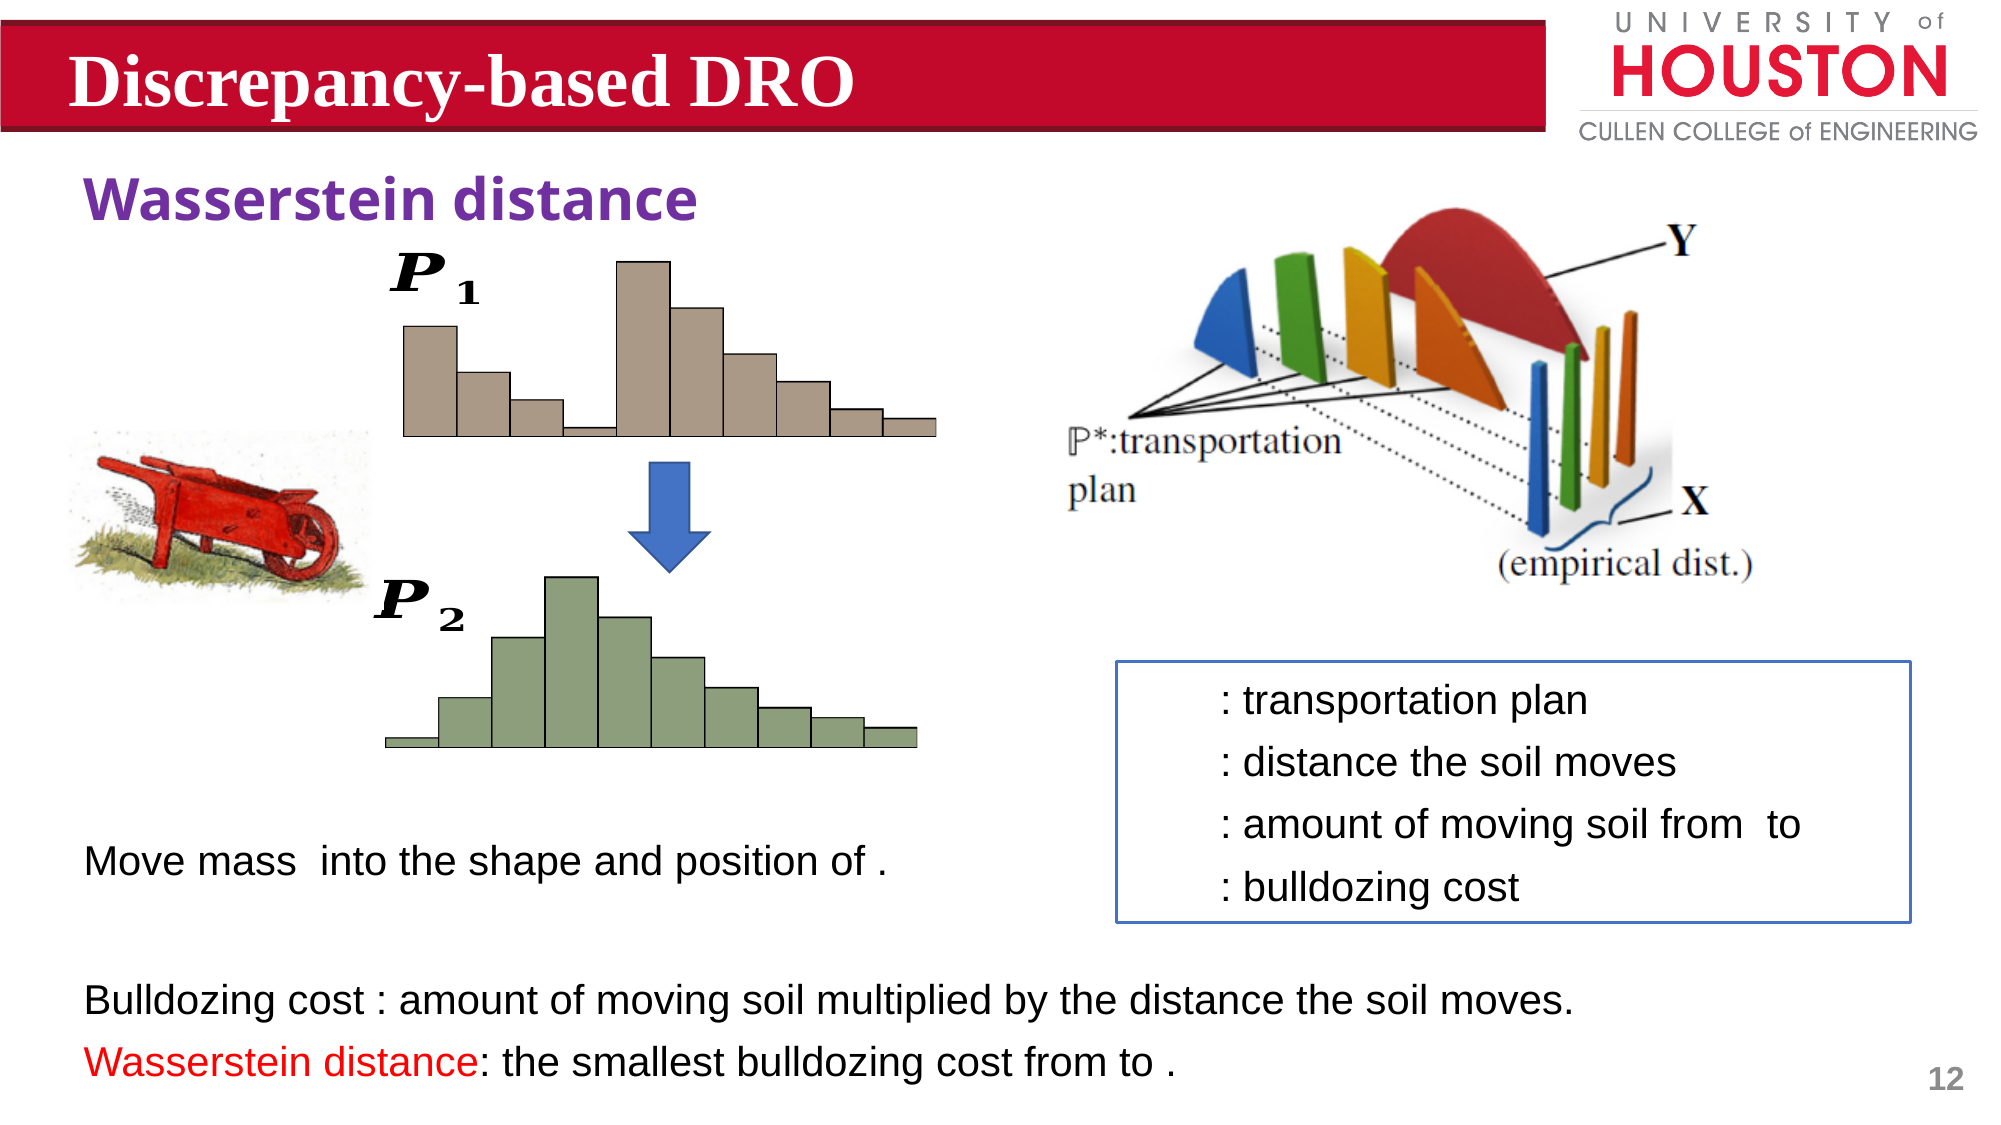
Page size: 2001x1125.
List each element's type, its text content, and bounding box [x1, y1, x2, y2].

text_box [365, 540, 937, 765]
picture [1579, 11, 1978, 141]
picture [1044, 173, 1778, 590]
picture [55, 429, 384, 610]
text_box Discrepancy-based DRO [34, 23, 1530, 129]
text_box [1116, 661, 1911, 923]
text_box [627, 461, 712, 540]
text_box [383, 230, 956, 455]
text_box Wasserstein distance [68, 154, 1932, 240]
slide_number 12 [1530, 1047, 1980, 1108]
